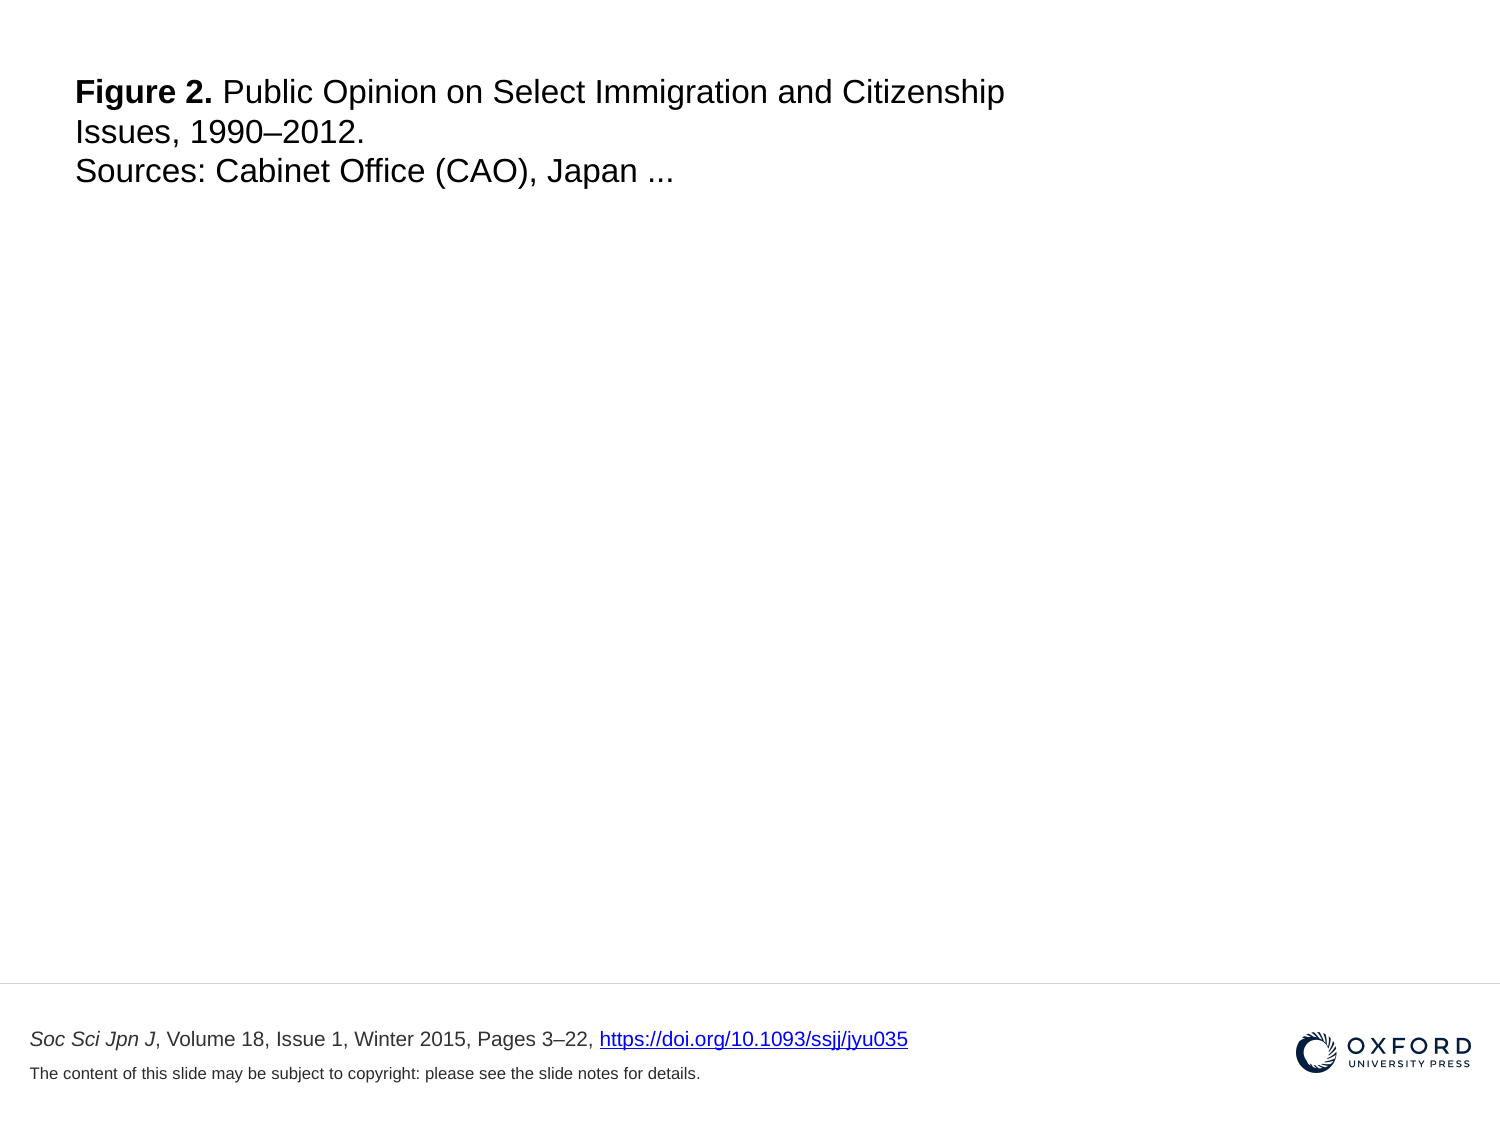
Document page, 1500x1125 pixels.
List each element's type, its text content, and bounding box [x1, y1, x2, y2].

picture [1296, 1032, 1471, 1073]
title Figure 2. Public Opinion on Select Immigration and Citizenship Issues, 1990–2012. Sources: Cabinet Office (CAO), Japan ... [75, 69, 1078, 171]
footer Soc Sci Jpn J, Volume 18, Issue 1, Winter 2015, Pages 3–22, https://doi.org/10.1093/ssjj/jyu035 The content of this slide may be subject to copyright: please see the slide notes for details. [0, 983, 1260, 1125]
